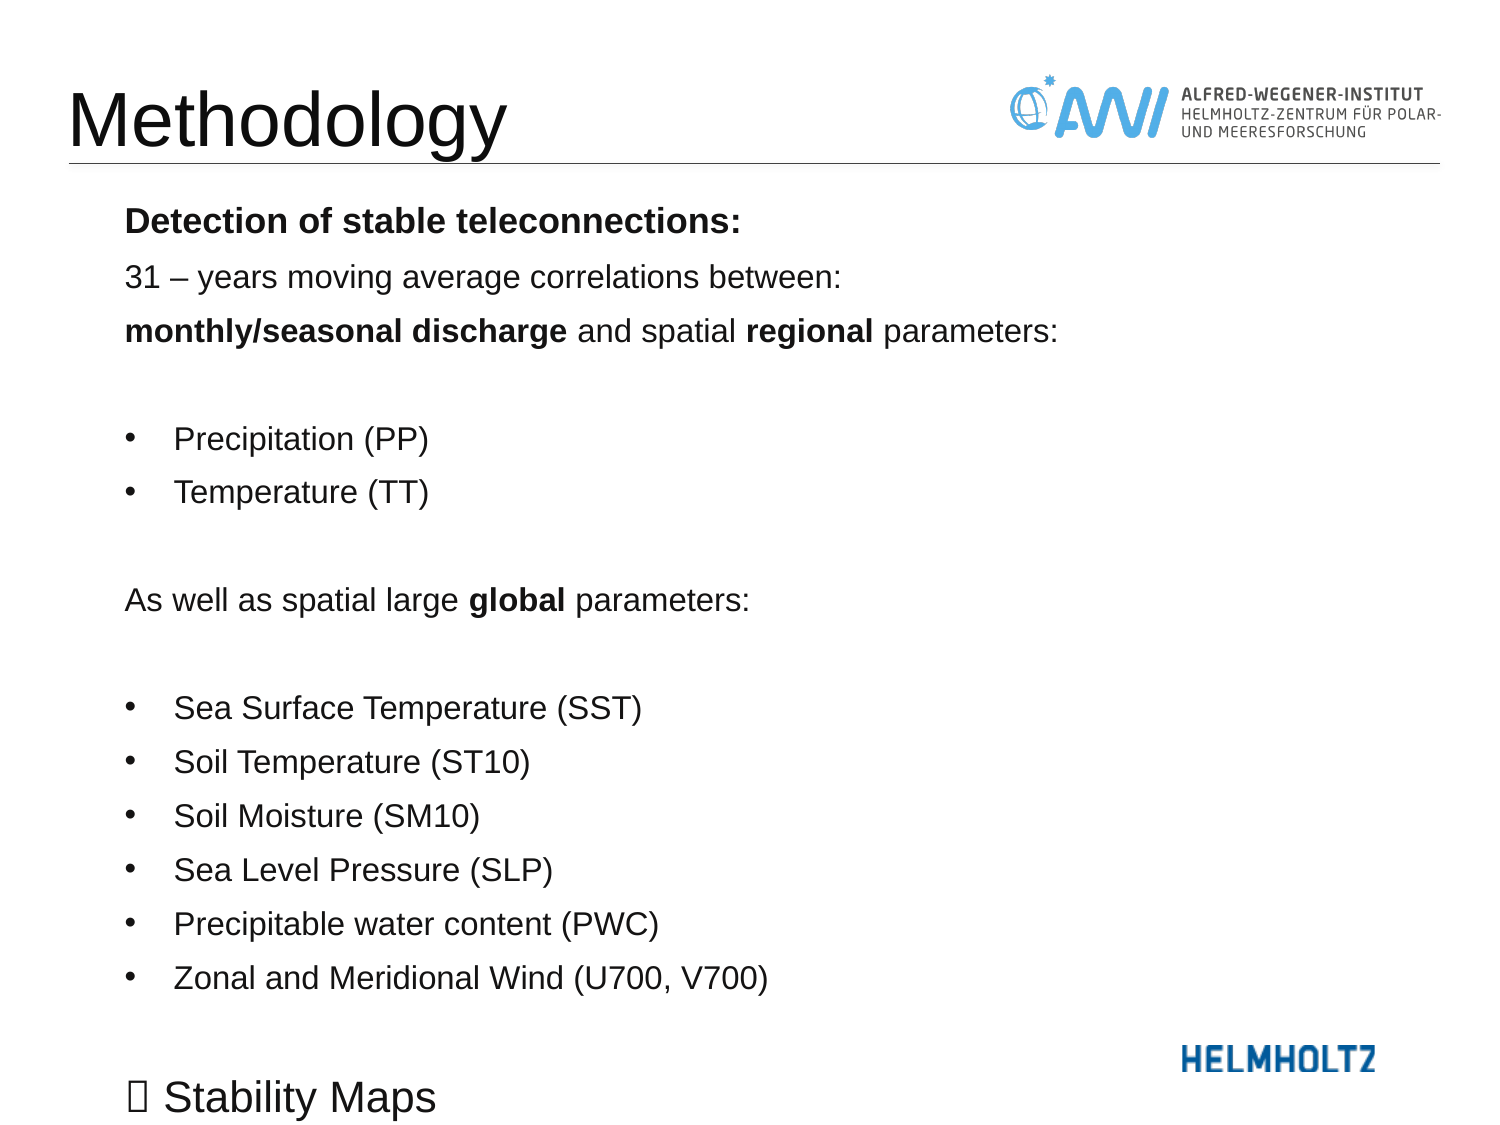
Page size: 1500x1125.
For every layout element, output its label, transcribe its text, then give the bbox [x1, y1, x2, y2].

title Methodology [53, 61, 1441, 164]
list Detection of stable teleconnections: 31 – years moving average correlations between: monthly/seasonal discharge and spatial regional parameters: Precipitation (PP) Temperature (TT) As well as spatial large global parameters: Sea Surface Temperature (SST) Soil Temperature (ST10) Soil Moisture (SM10) Sea Level Pressure (SLP) Precipitable water content (PWC) Zonal and Meridional Wind (U700, V700)  Stability Maps [109, 156, 1385, 1125]
